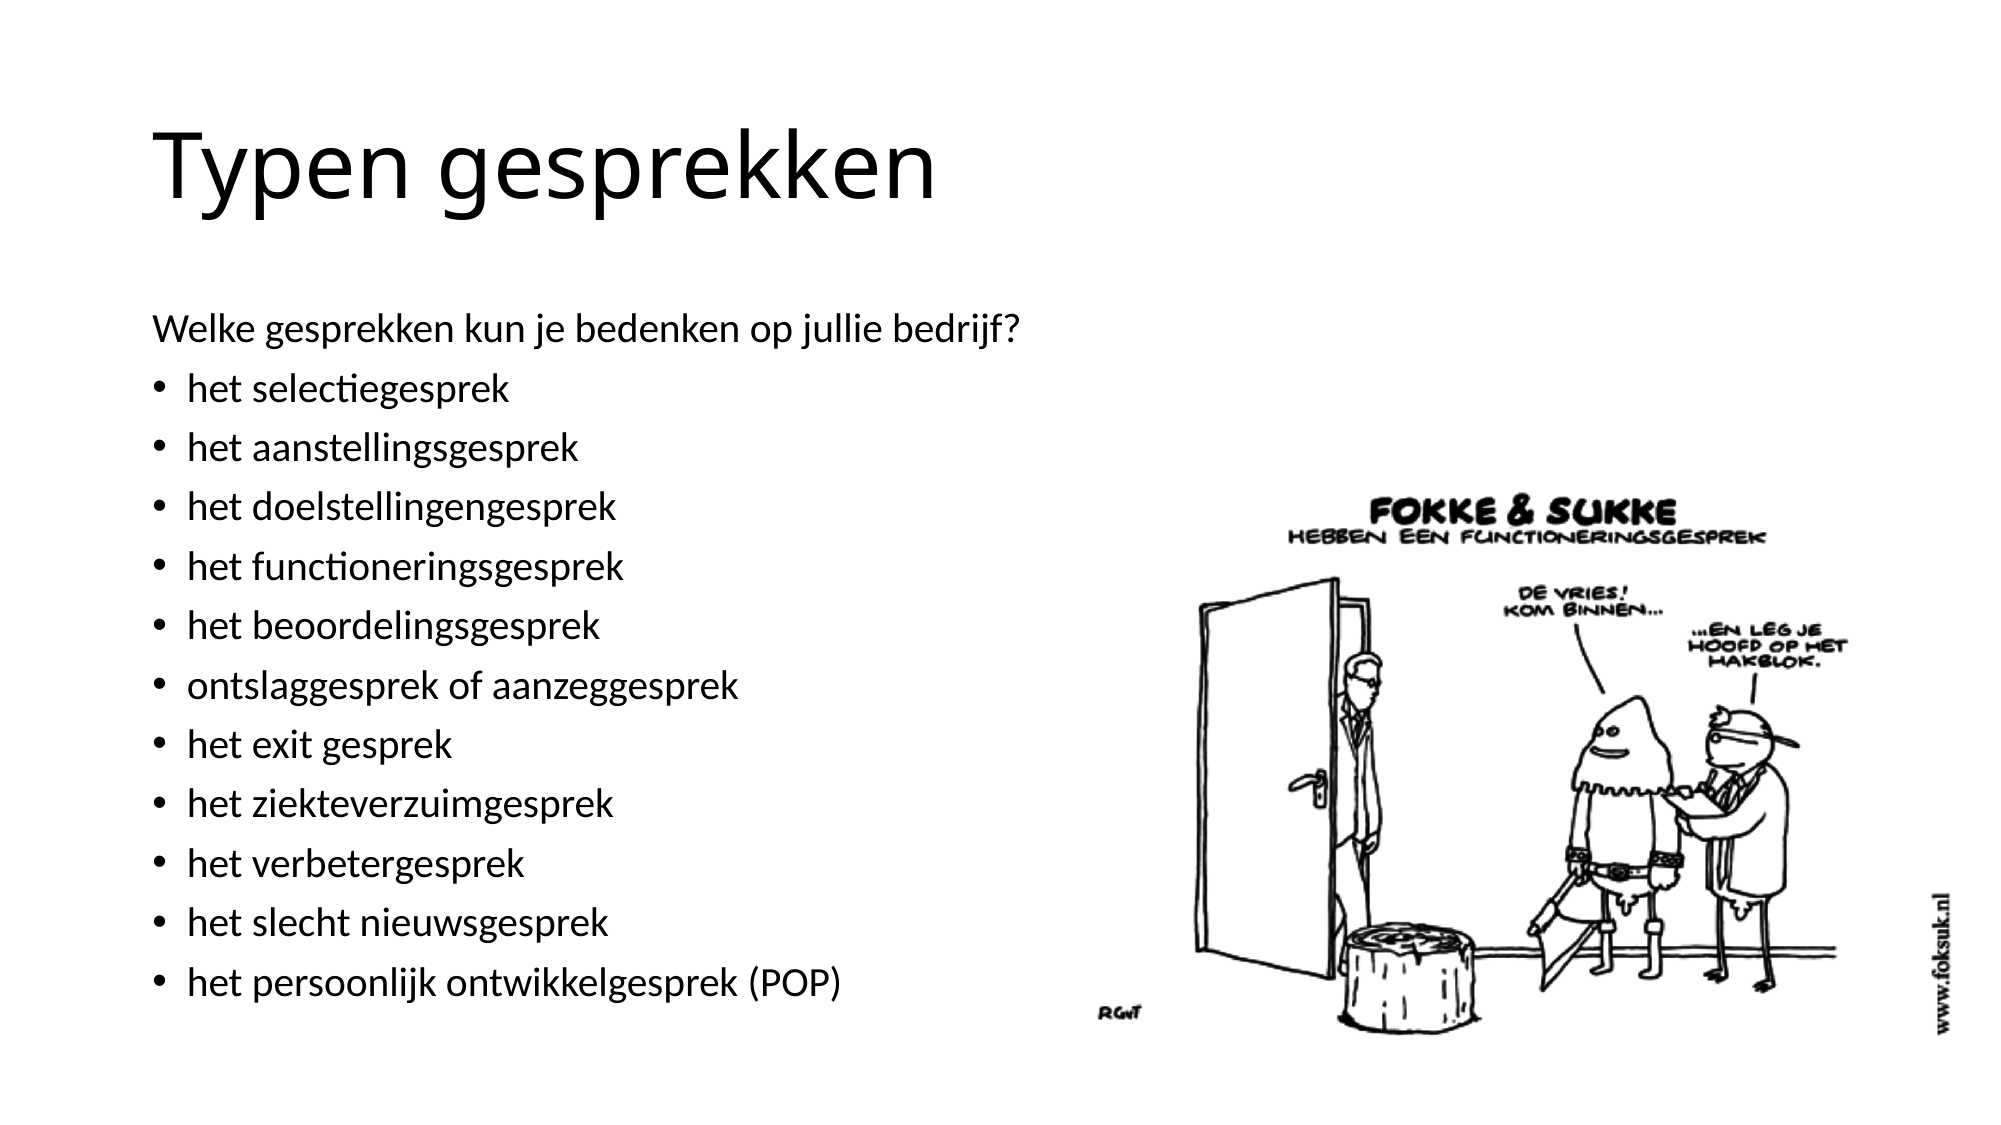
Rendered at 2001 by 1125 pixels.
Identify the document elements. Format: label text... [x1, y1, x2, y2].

picture [1081, 489, 1956, 1036]
list Welke gesprekken kun je bedenken op jullie bedrijf? het selectiegesprek het aanstellingsgesprek het doelstellingengesprek het functioneringsgesprek het beoordelingsgesprek ontslaggesprek of aanzeggesprek het exit gesprek het ziekteverzuimgesprek het verbetergesprek het slecht nieuwsgesprek het persoonlijk ontwikkelgesprek (POP) [137, 299, 1863, 1014]
title Typen gesprekken [137, 59, 1863, 278]
